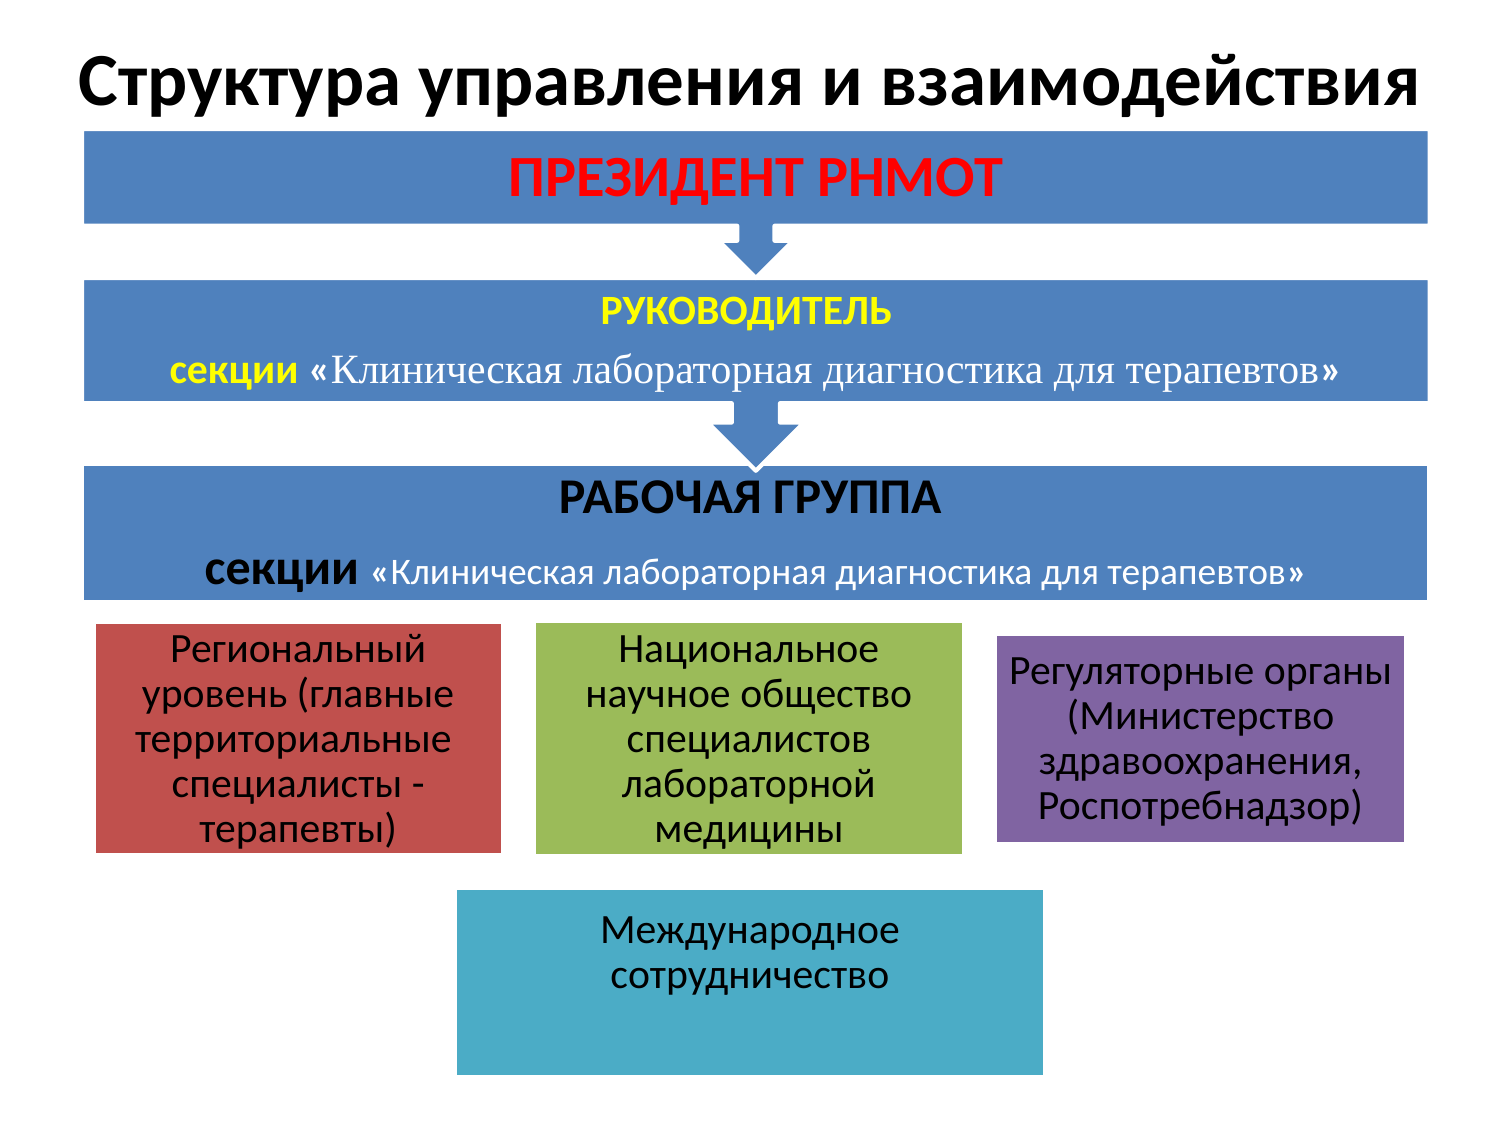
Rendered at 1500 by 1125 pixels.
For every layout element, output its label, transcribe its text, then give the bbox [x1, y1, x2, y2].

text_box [0, 620, 1500, 1078]
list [81, 128, 1430, 610]
title Структура управления и взаимодействия [0, 11, 1500, 140]
